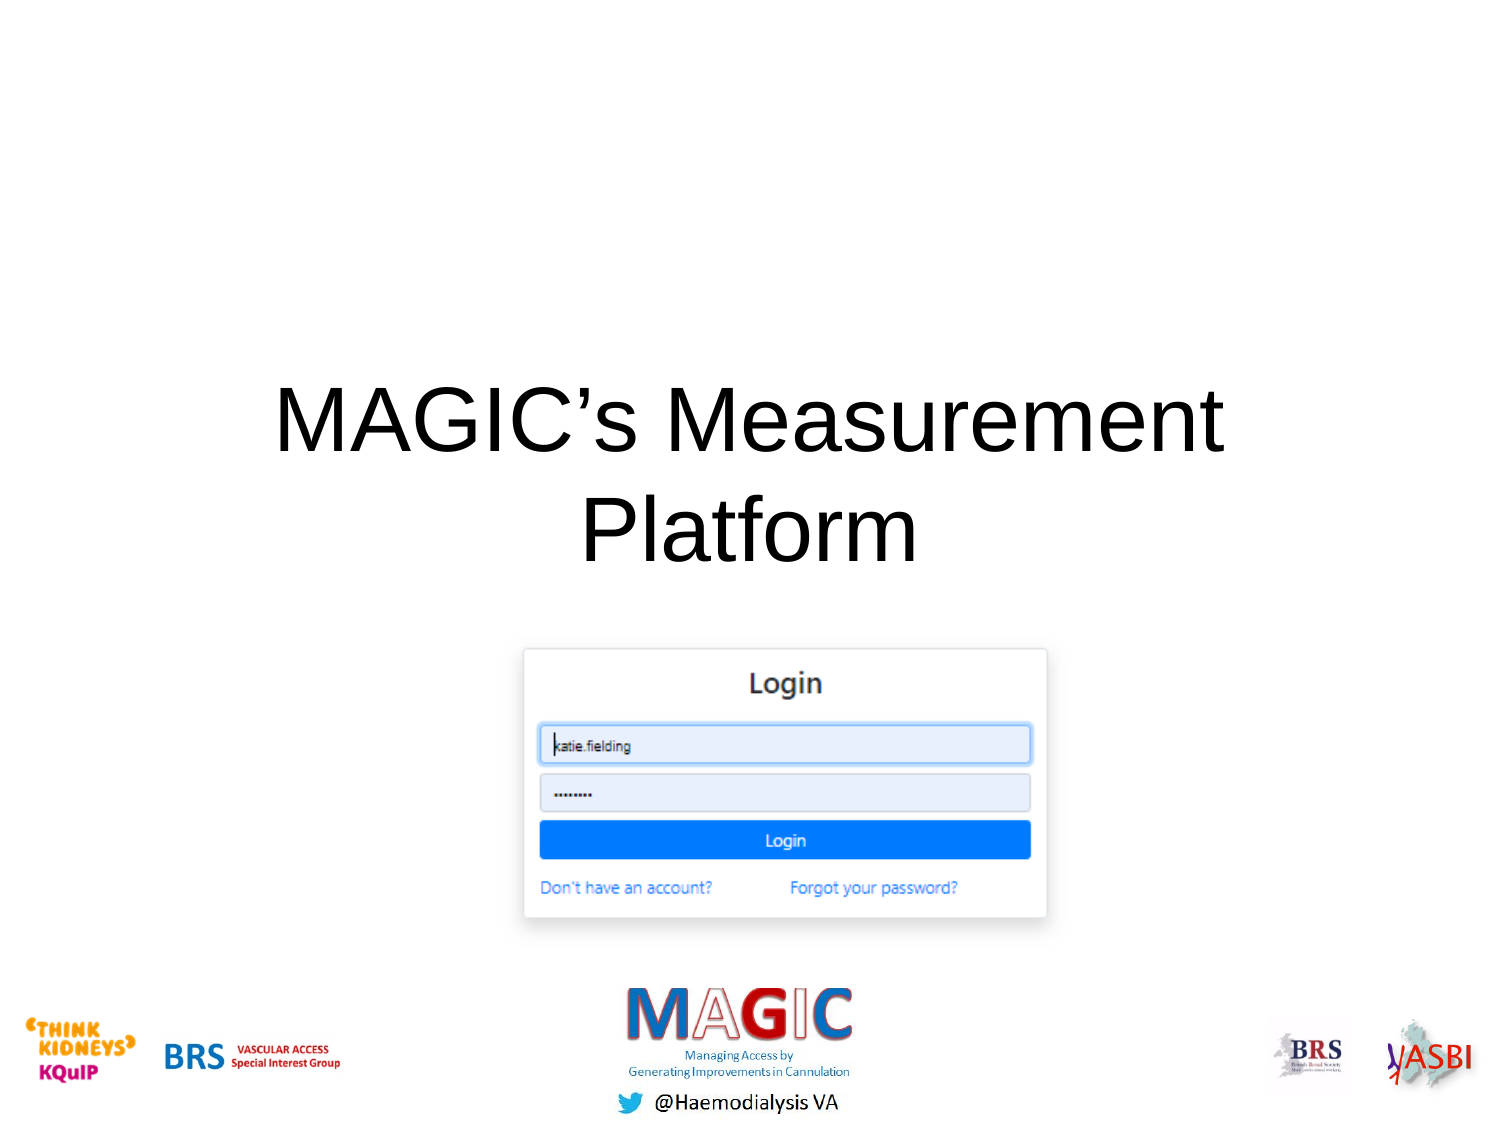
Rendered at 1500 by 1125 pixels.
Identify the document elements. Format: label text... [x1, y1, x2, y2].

picture [1269, 1015, 1350, 1096]
picture [454, 609, 1112, 1124]
picture [24, 1015, 137, 1085]
title MAGIC’s Measurement Platform [112, 349, 1388, 591]
picture [159, 1035, 344, 1074]
